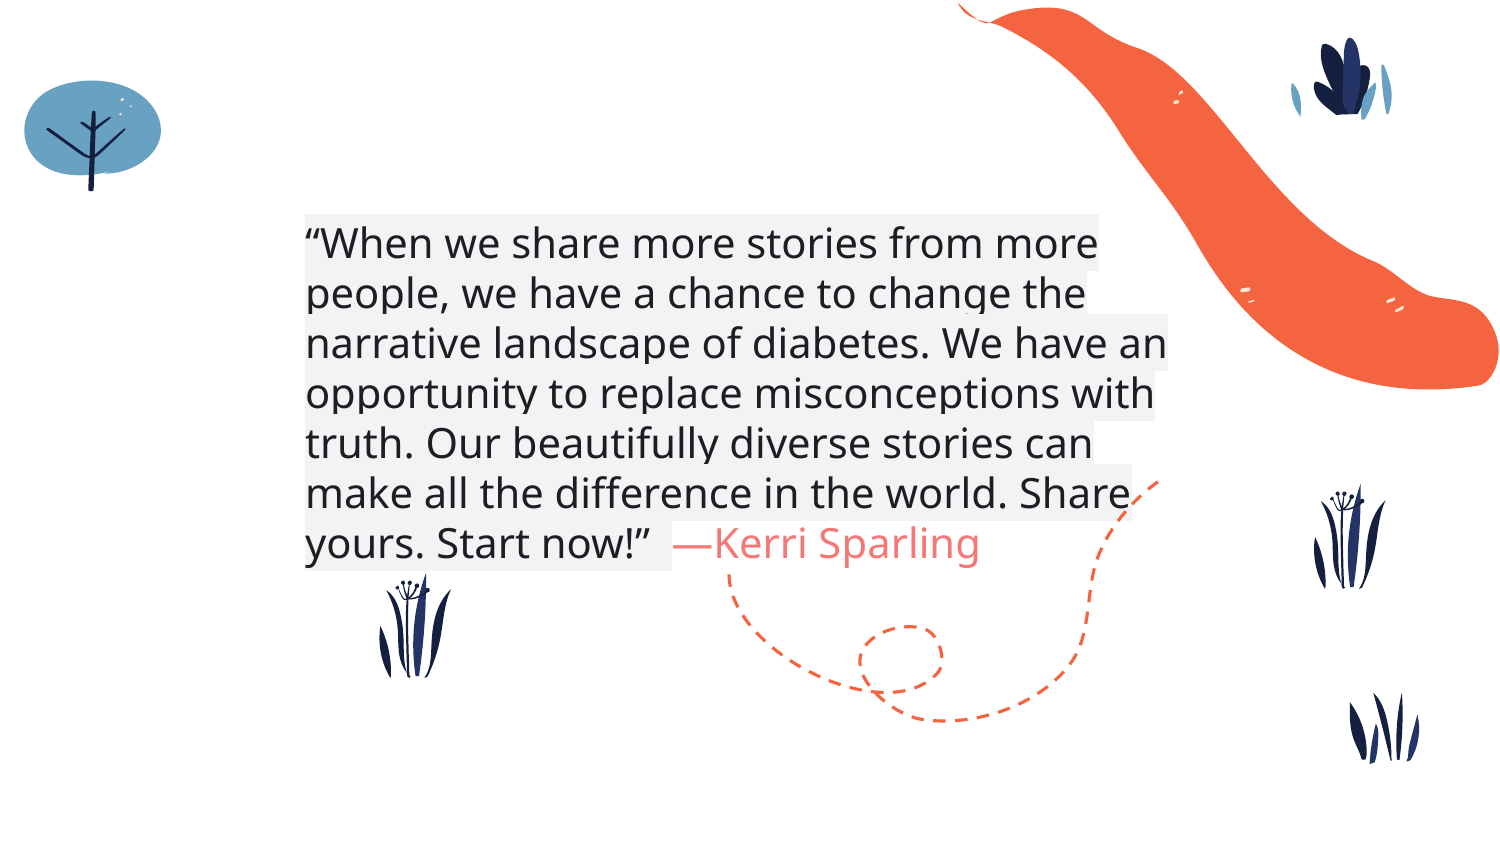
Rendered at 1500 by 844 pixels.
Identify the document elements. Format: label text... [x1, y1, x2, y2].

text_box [377, 572, 452, 679]
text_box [1349, 692, 1422, 765]
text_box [1311, 483, 1386, 590]
title “When we share more stories from more people, we have a chance to change the narrative landscape of diabetes. We have an opportunity to replace misconceptions with truth. Our beautifully diverse stories can make all the difference in the world. Share yours. Start now!” —Kerri Sparling [289, 105, 1211, 678]
text_box [729, 478, 1163, 721]
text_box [1289, 37, 1393, 120]
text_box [18, 80, 166, 192]
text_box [938, 26, 1500, 369]
